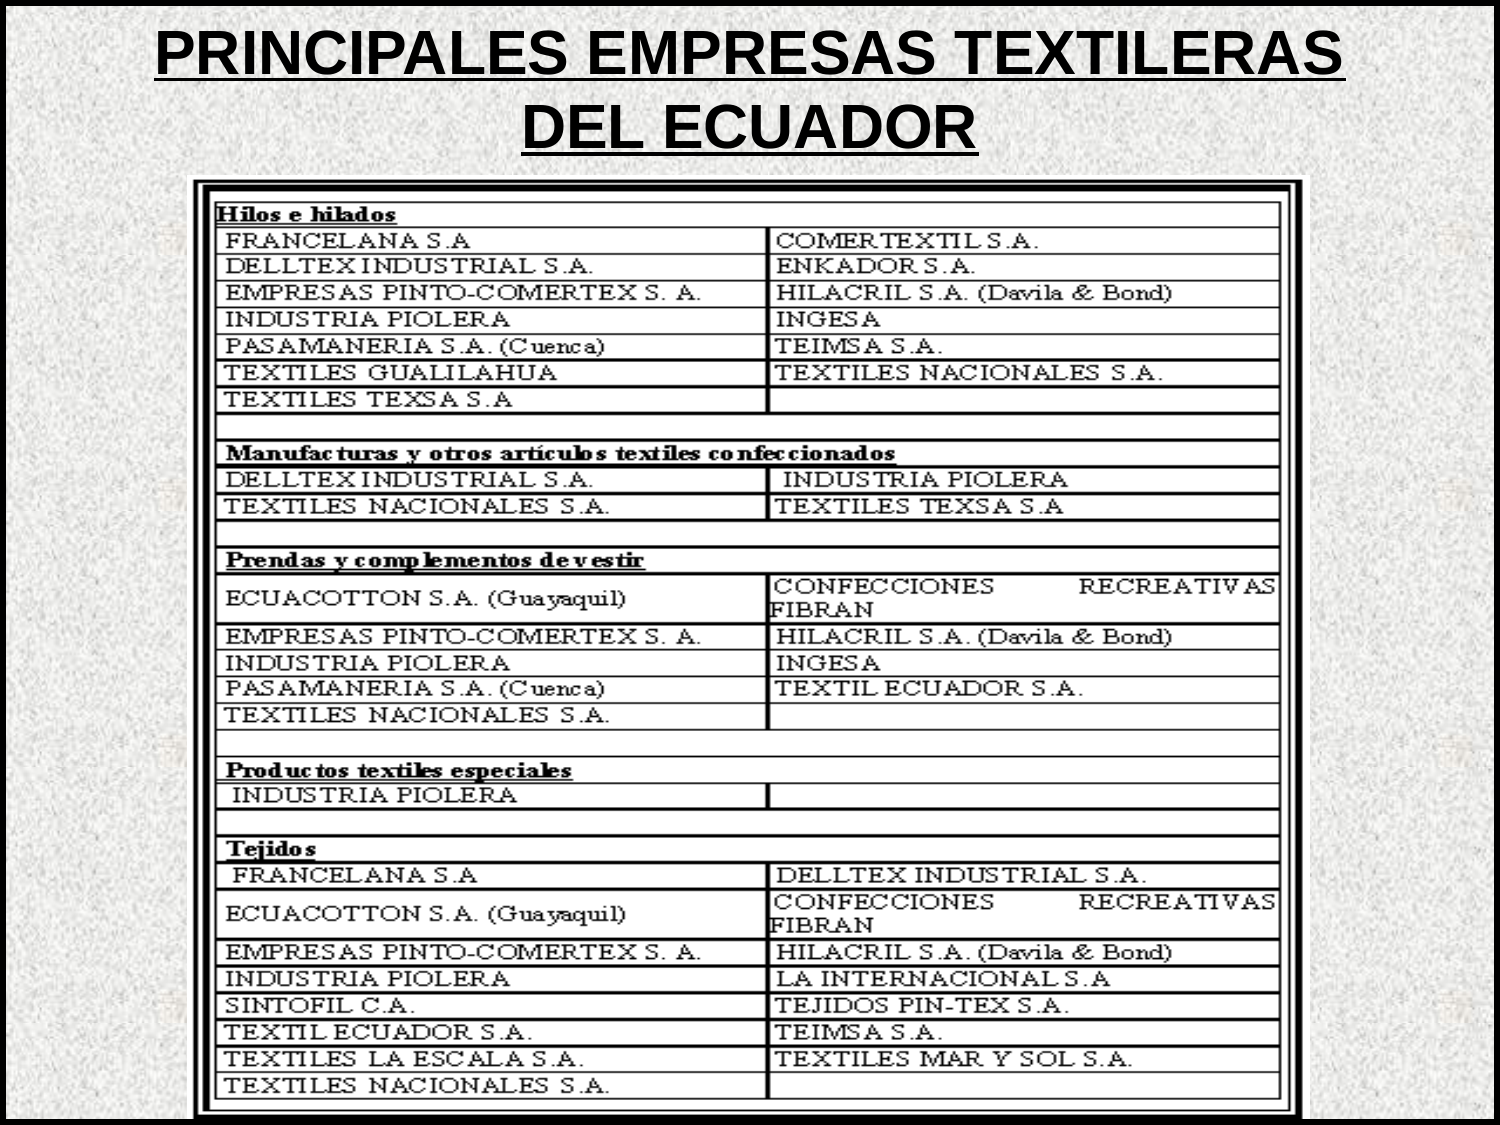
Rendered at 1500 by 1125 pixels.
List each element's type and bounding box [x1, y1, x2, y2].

text_box [187, 175, 1310, 1125]
text_box [0, 0, 1500, 1125]
